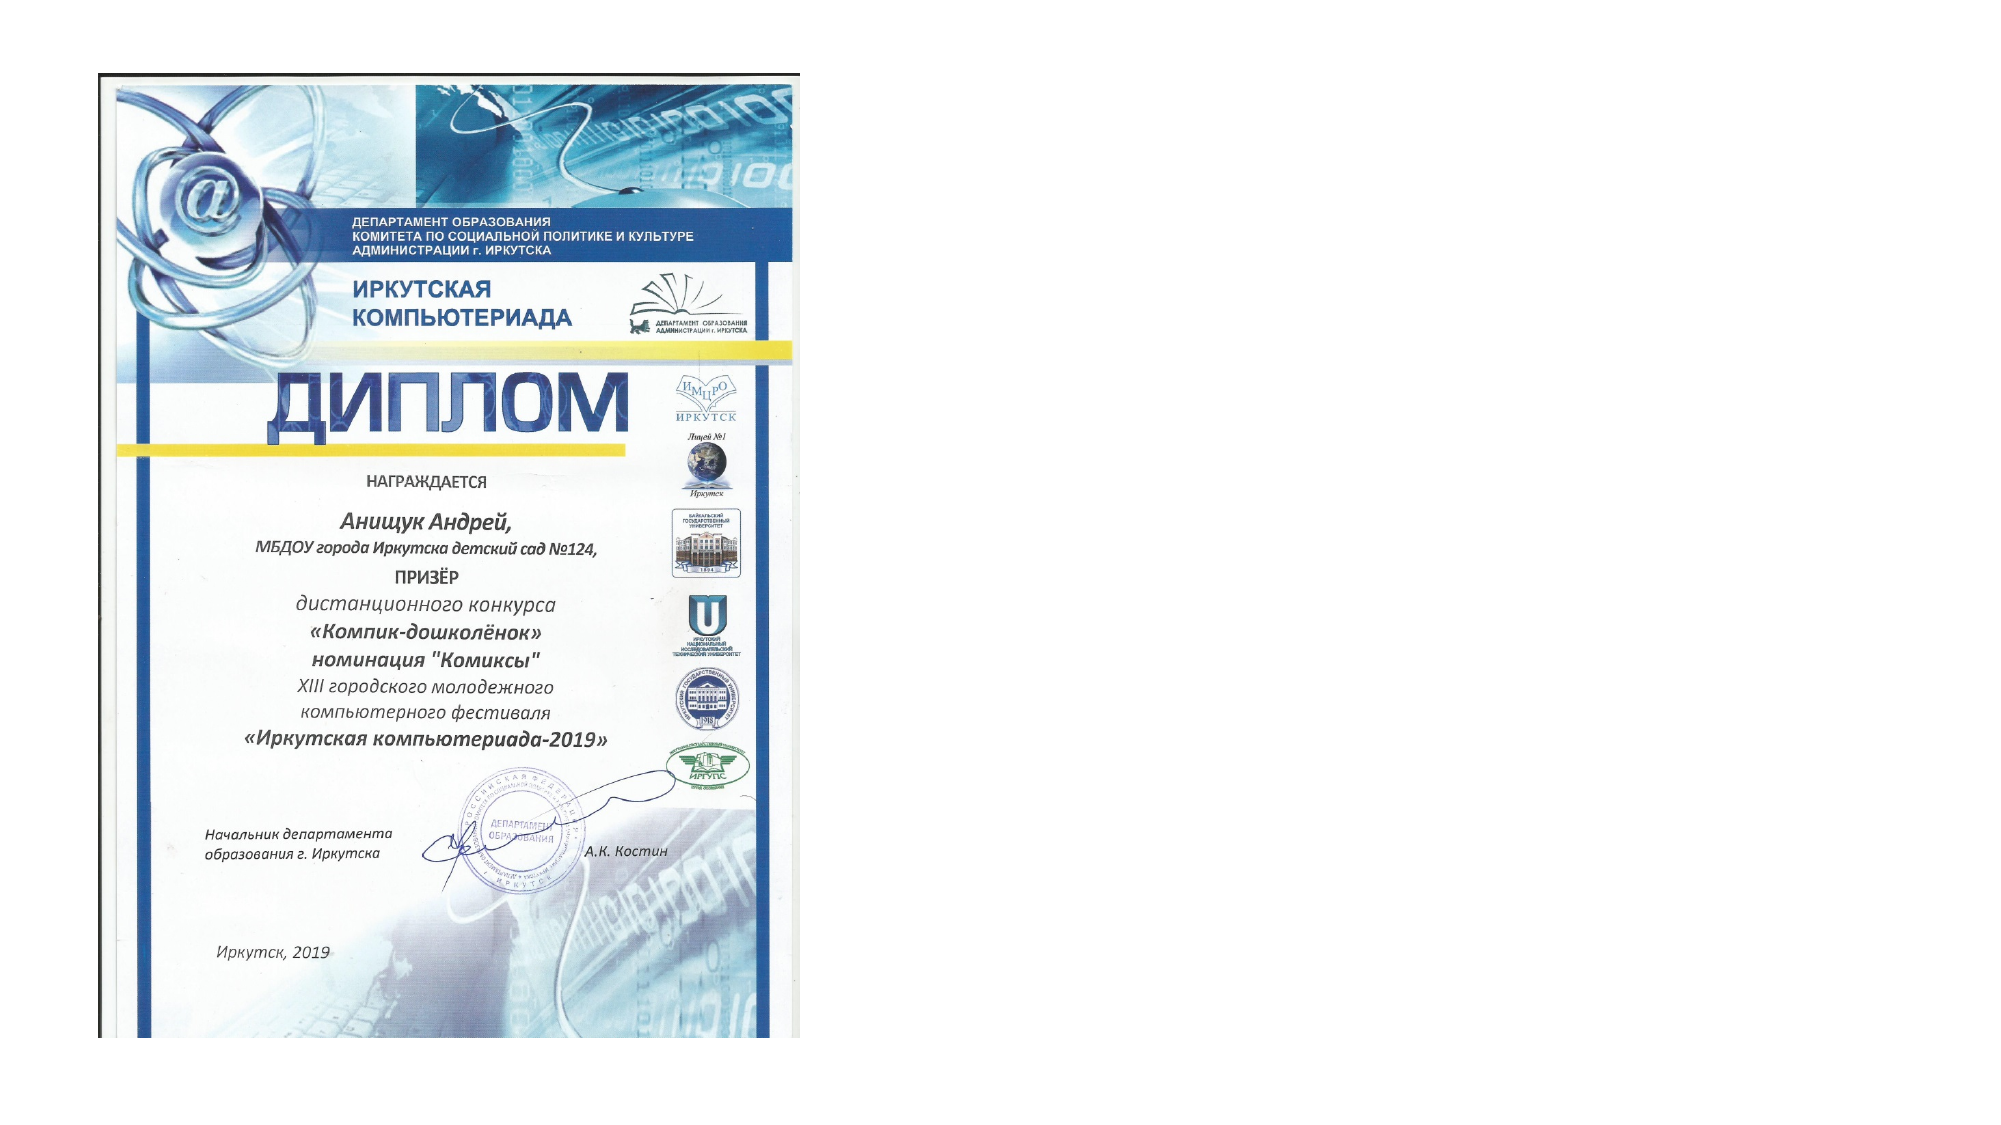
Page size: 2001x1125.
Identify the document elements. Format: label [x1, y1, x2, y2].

picture [98, 73, 800, 1038]
